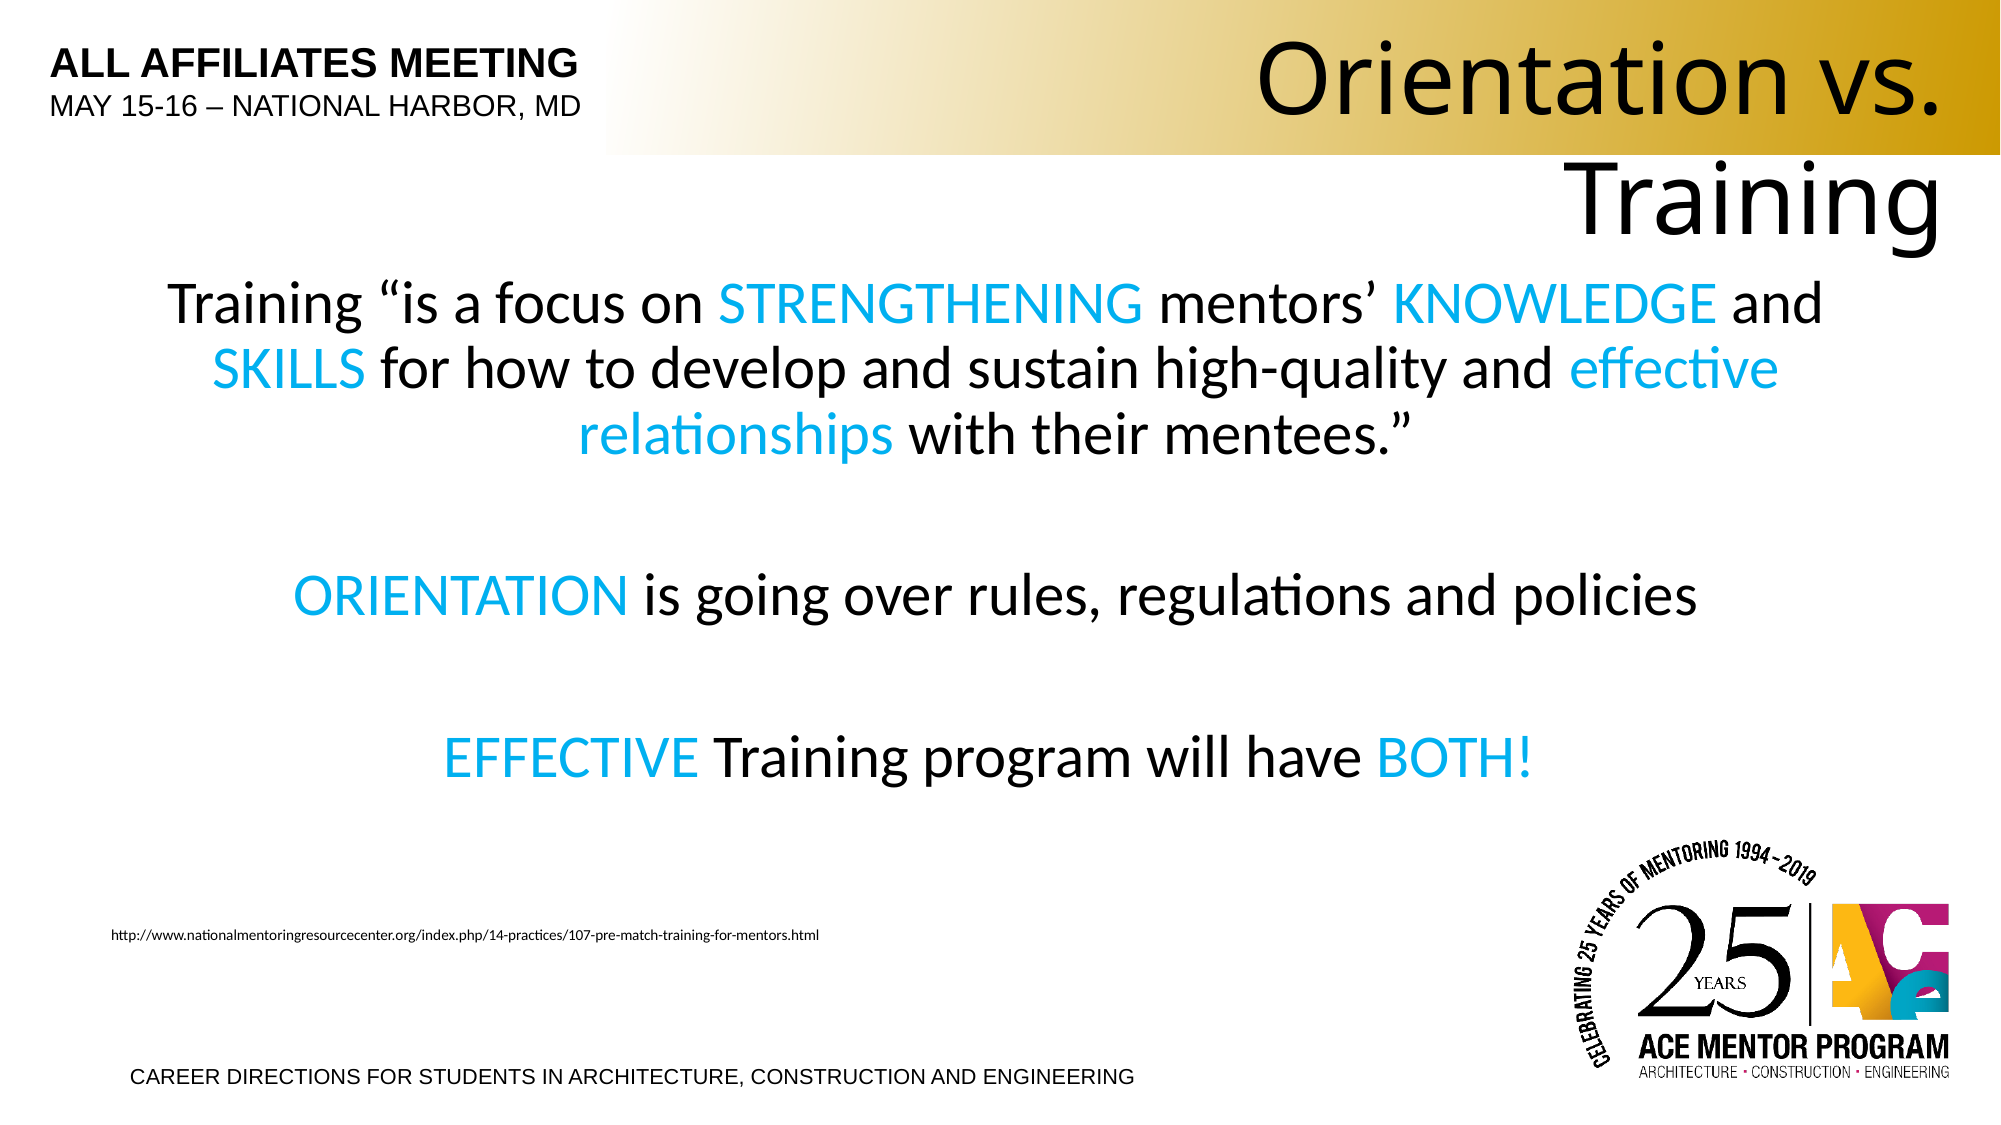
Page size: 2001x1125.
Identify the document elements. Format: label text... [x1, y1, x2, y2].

list Training “is a focus on STRENGTHENING mentors’ KNOWLEDGE and SKILLS for how to develop and sustain high-quality and effective relationships with their mentees.” ORIENTATION is going over rules, regulations and policies EFFECTIVE Training program will have BOTH! http://www.nationalmentoringresourcecenter.org/index.php/14-practices/107-pre-match-training-for-mentors.html [96, 263, 1897, 951]
text_box Orientation vs. Training [832, 7, 1961, 262]
picture [1559, 824, 1966, 1096]
